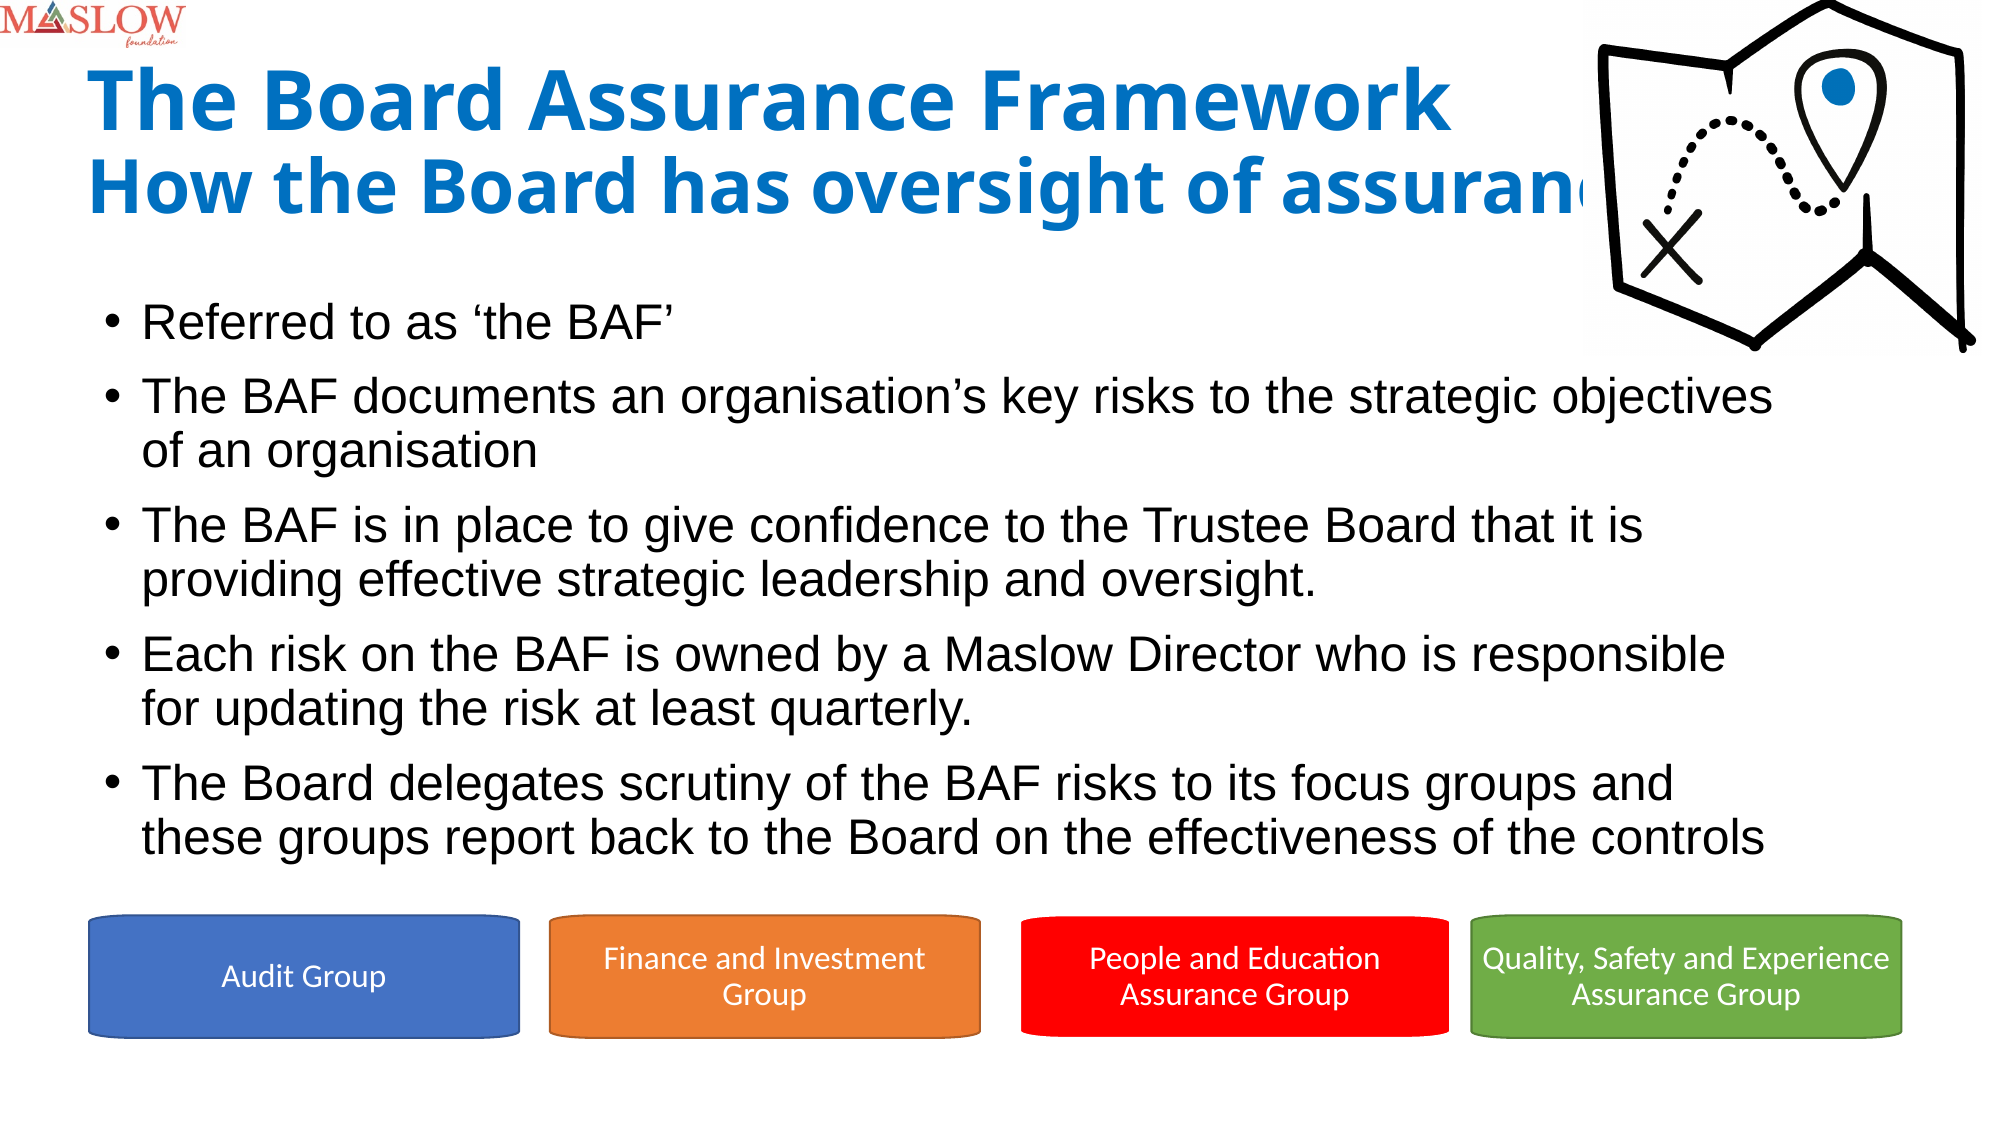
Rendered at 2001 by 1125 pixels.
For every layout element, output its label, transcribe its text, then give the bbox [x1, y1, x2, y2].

text_box Audit Group [88, 914, 521, 1039]
picture [0, 0, 186, 48]
picture [1583, 0, 1982, 356]
text_box Finance and Investment Group [548, 914, 981, 1039]
list Referred to as ‘the BAF’ The BAF documents an organisation’s key risks to the strategic objectives of an organisation The BAF is in place to give confidence to the Trustee Board that it is providing effective strategic leadership and oversight. Each risk on the BAF is owned by a Maslow Director who is responsible for updating the risk at least quarterly. The Board delegates scrutiny of the BAF risks to its focus groups and these groups report back to the Board on the effectiveness of the controls [89, 288, 1814, 1065]
text_box People and Education Assurance Group [1019, 914, 1452, 1039]
text_box Quality, Safety and Experience Assurance Group [1470, 914, 1903, 1039]
title The Board Assurance Framework How the Board has oversight of assurance [71, 34, 1583, 255]
